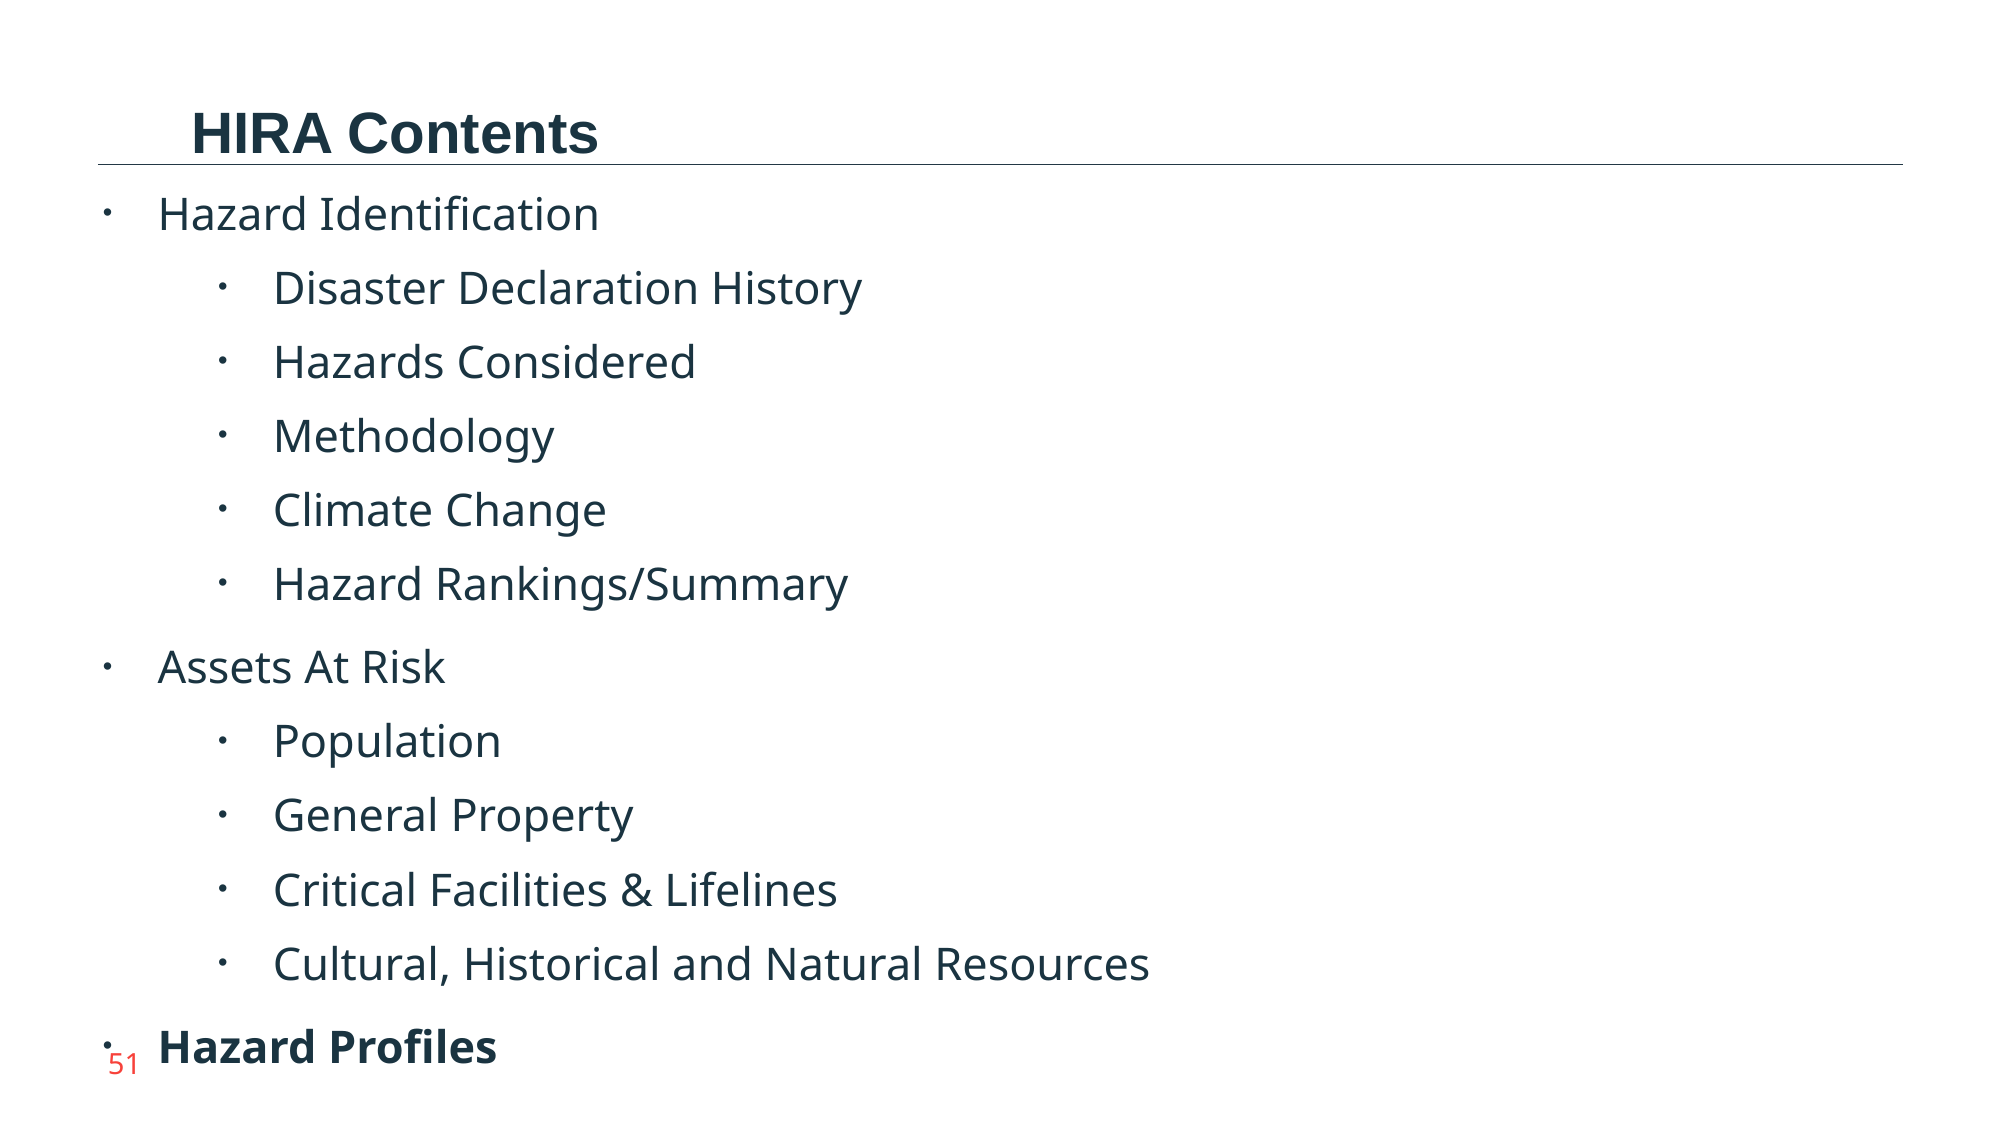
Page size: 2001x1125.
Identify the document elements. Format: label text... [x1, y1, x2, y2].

list Hazard Identification Disaster Declaration History Hazards Considered Methodology Climate Change Hazard Rankings/Summary Assets At Risk Population General Property Critical Facilities & Lifelines Cultural, Historical and Natural Resources Hazard Profiles [102, 166, 1893, 1081]
list HIRA Contents [191, 68, 1735, 165]
